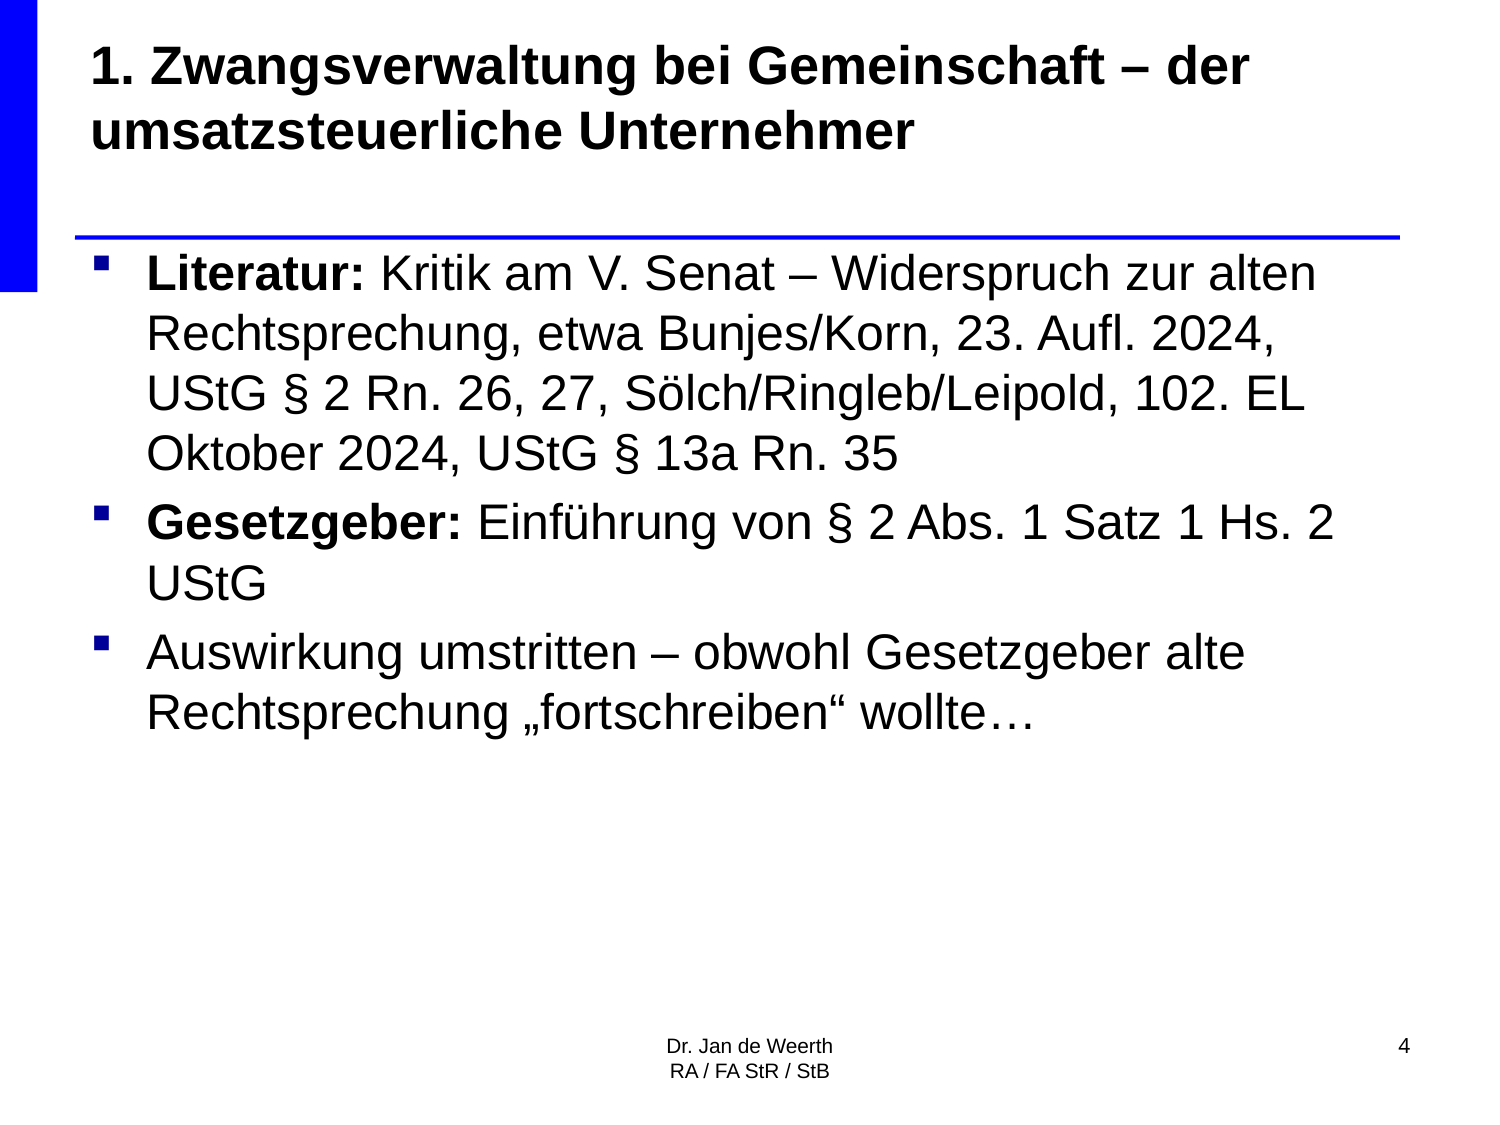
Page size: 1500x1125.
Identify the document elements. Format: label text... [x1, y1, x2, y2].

list Literatur: Kritik am V. Senat – Widerspruch zur alten Rechtsprechung, etwa Bunjes/Korn, 23. Aufl. 2024, UStG § 2 Rn. 26, 27, Sölch/Ringleb/Leipold, 102. EL Oktober 2024, UStG § 13a Rn. 35 Gesetzgeber: Einführung von § 2 Abs. 1 Satz 1 Hs. 2 UStG Auswirkung umstritten – obwohl Gesetzgeber alte Rechtsprechung „fortschreiben“ wollte… [74, 232, 1426, 976]
footer Dr. Jan de Weerth RA / FA StR / StB [512, 1024, 988, 1101]
title 1. Zwangsverwaltung bei Gemeinschaft – der umsatzsteuerliche Unternehmer [74, 45, 1426, 232]
slide_number 4 [1074, 1024, 1426, 1101]
